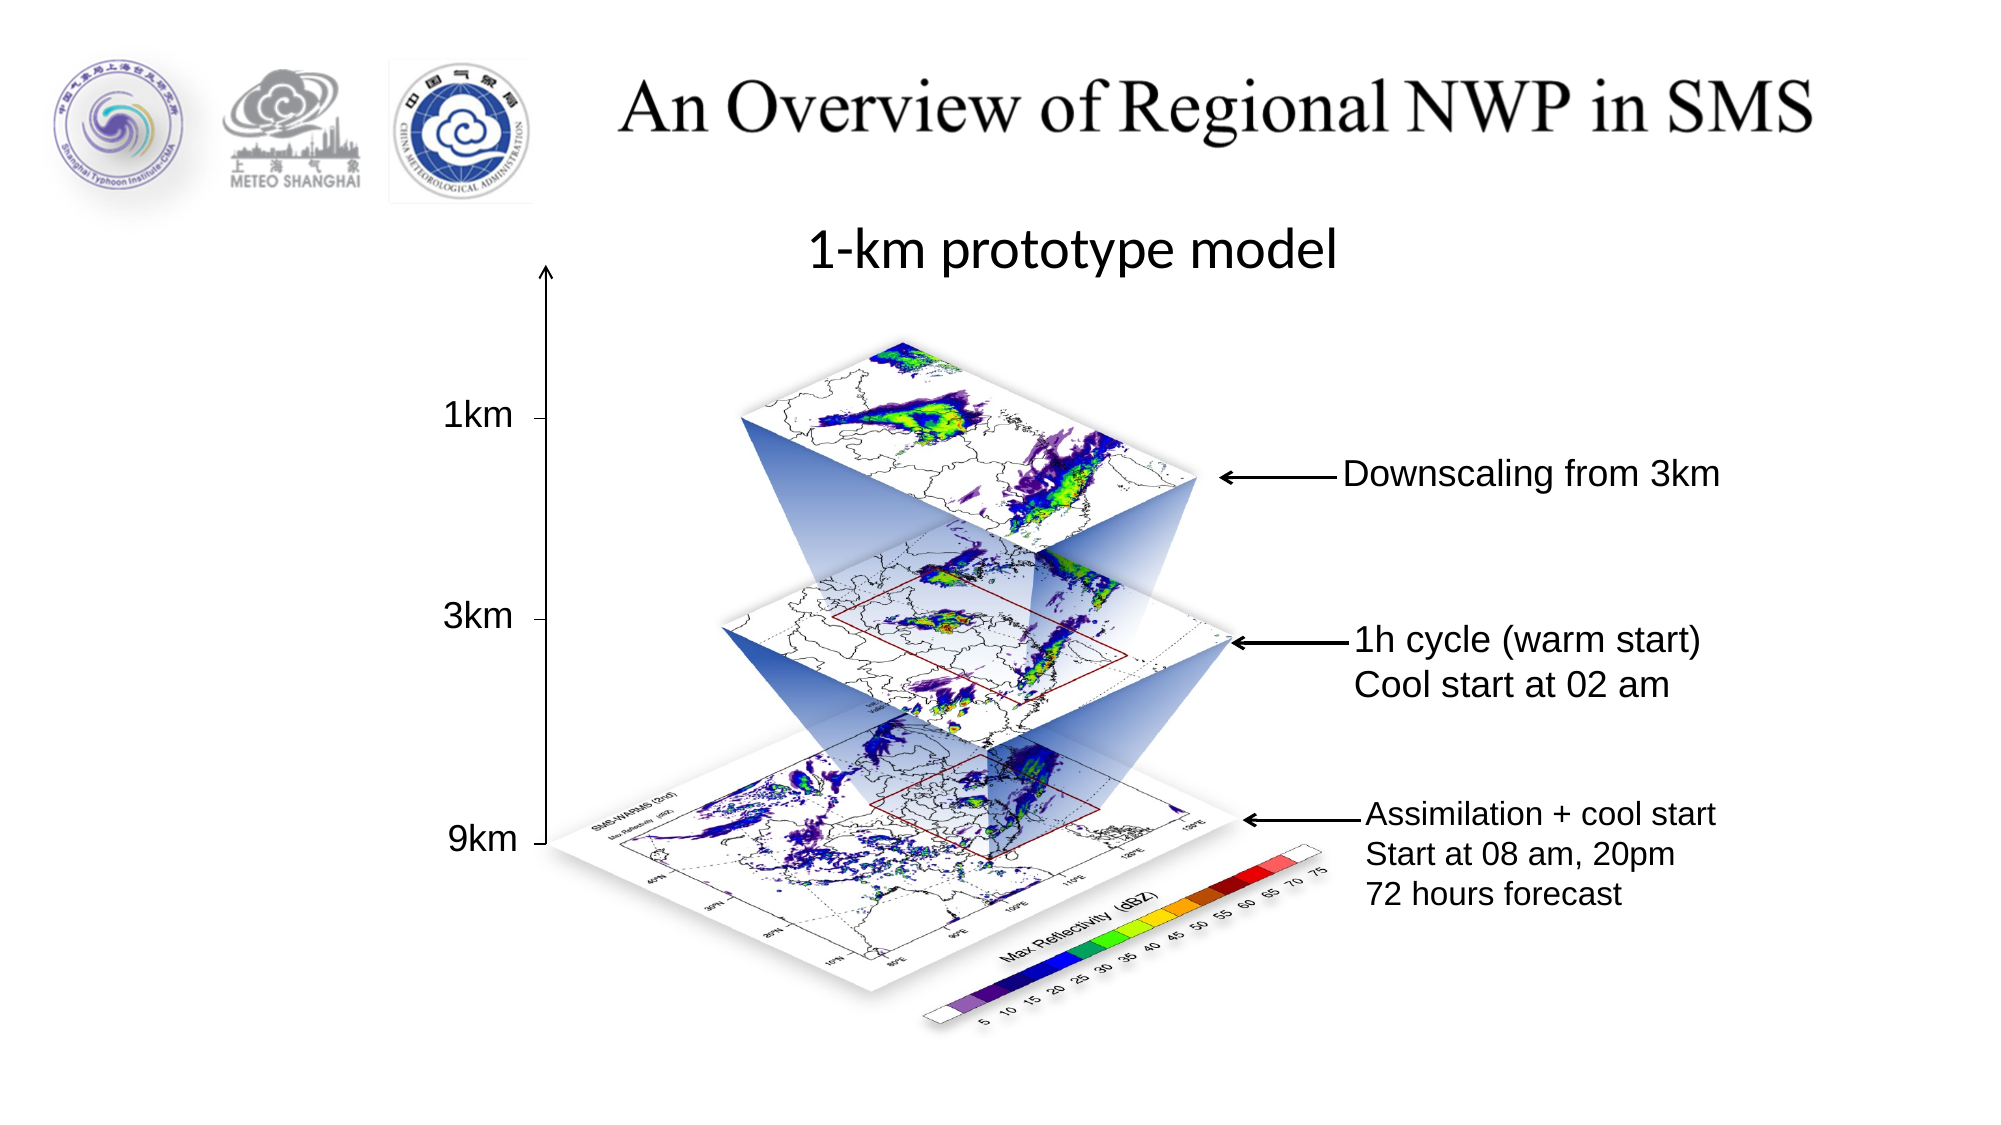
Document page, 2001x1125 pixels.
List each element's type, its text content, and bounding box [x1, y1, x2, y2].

text_box 1-km prototype model [792, 202, 1368, 264]
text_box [427, 264, 1739, 1052]
picture [26, 32, 533, 246]
picture [572, 40, 1861, 200]
